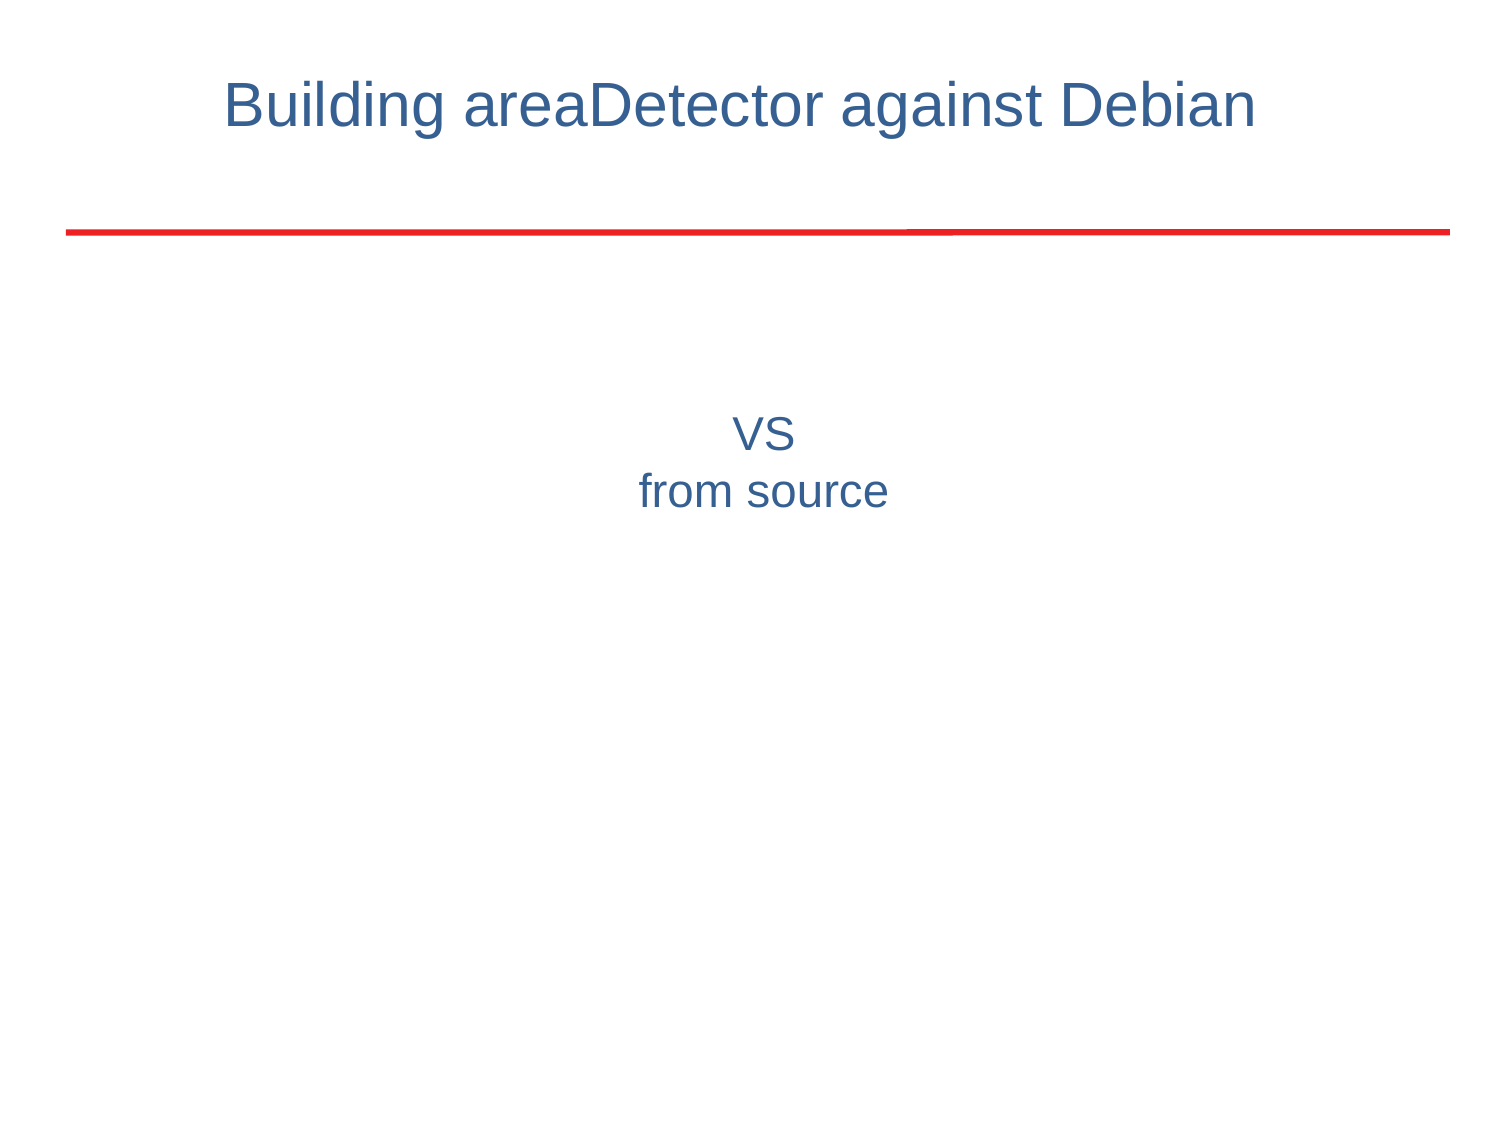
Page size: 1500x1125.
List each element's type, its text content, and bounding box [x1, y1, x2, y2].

title Building areaDetector against Debian [75, 45, 1425, 233]
text_box VS from source [95, 337, 1446, 525]
